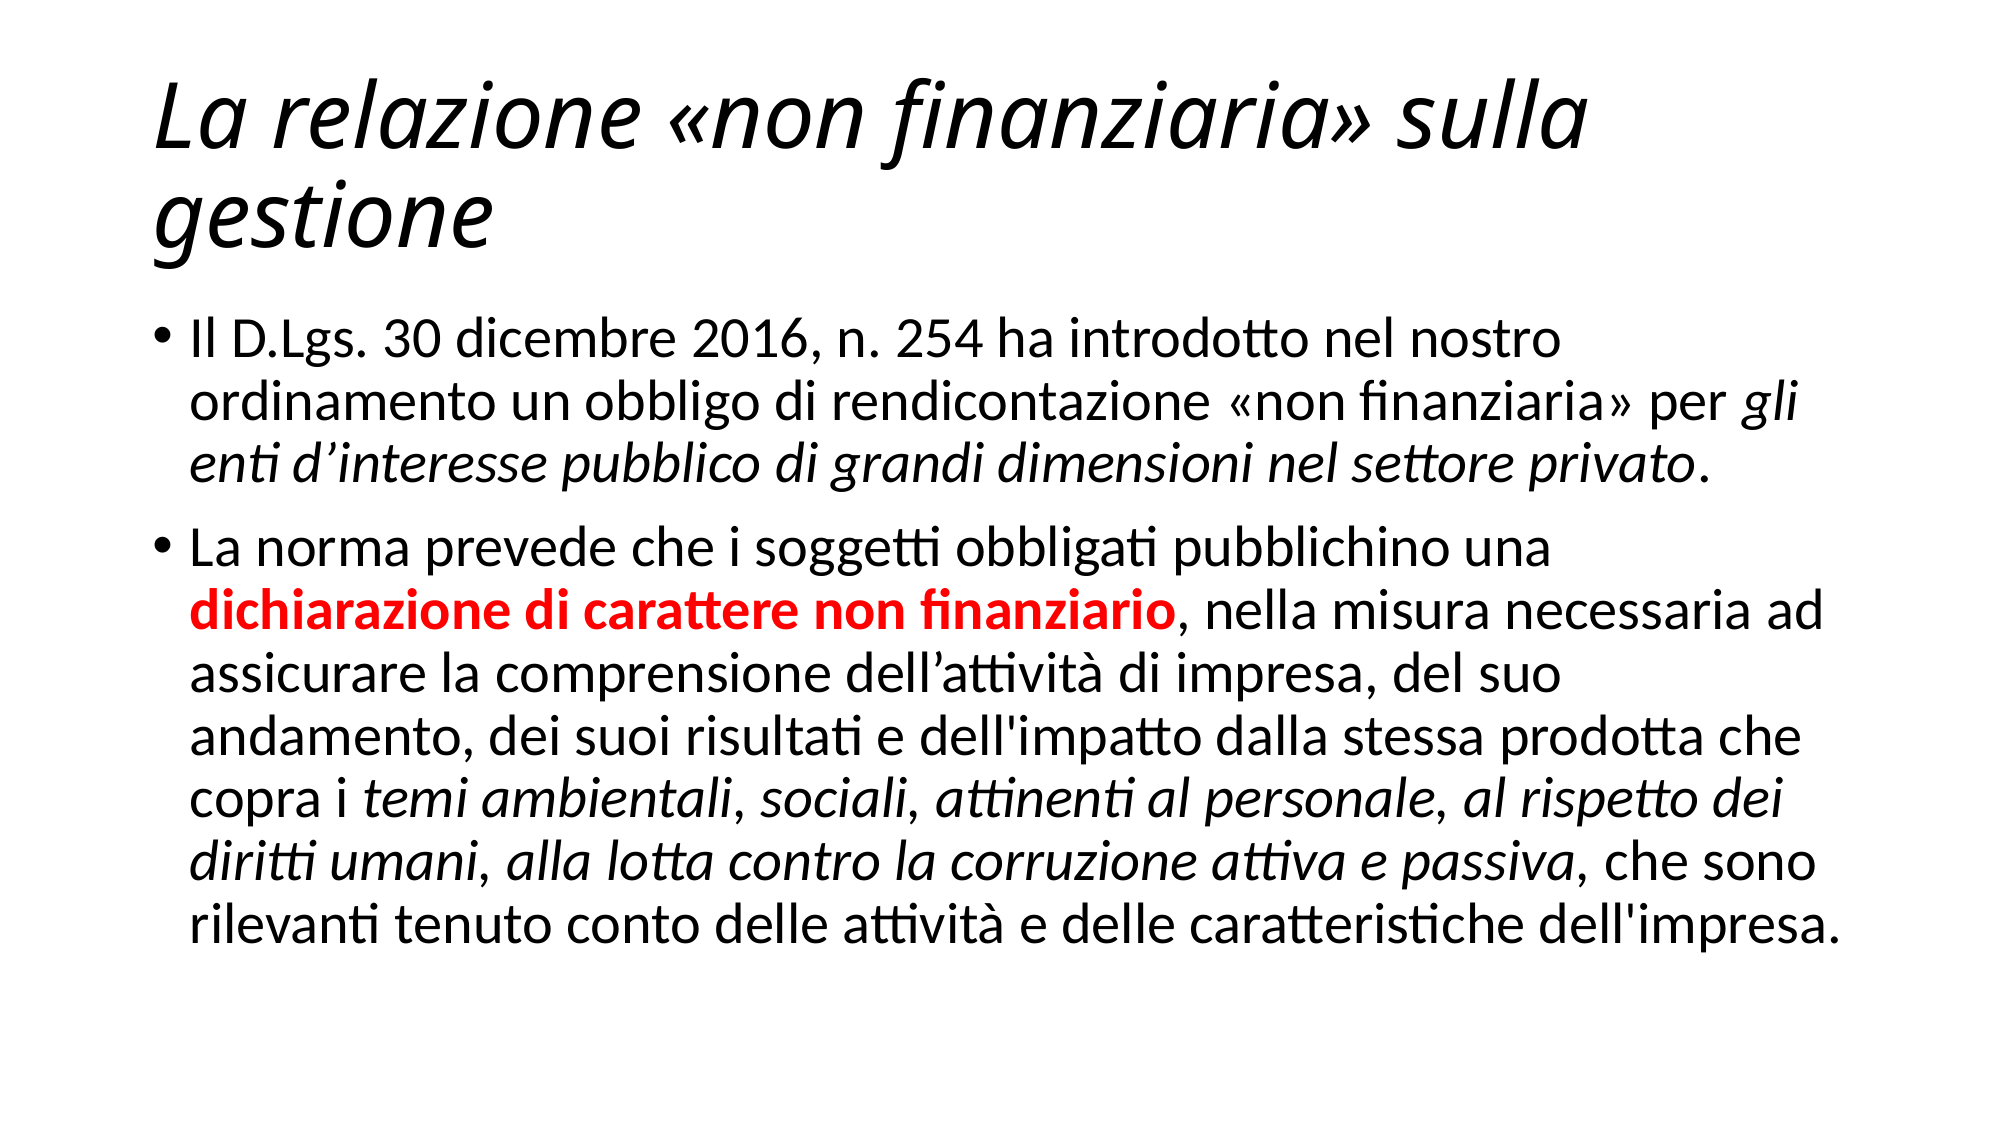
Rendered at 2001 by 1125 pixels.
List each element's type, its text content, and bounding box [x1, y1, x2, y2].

title La relazione «non finanziaria» sulla gestione [137, 59, 1863, 278]
list Il D.Lgs. 30 dicembre 2016, n. 254 ha introdotto nel nostro ordinamento un obbligo di rendicontazione «non finanziaria» per gli enti d’interesse pubblico di grandi dimensioni nel settore privato. La norma prevede che i soggetti obbligati pubblichino una dichiarazione di carattere non finanziario, nella misura necessaria ad assicurare la comprensione dell’attività di impresa, del suo andamento, dei suoi risultati e dell'impatto dalla stessa prodotta che copra i temi ambientali, sociali, attinenti al personale, al rispetto dei diritti umani, alla lotta contro la corruzione attiva e passiva, che sono rilevanti tenuto conto delle attività e delle caratteristiche dell'impresa. [137, 299, 1863, 1014]
